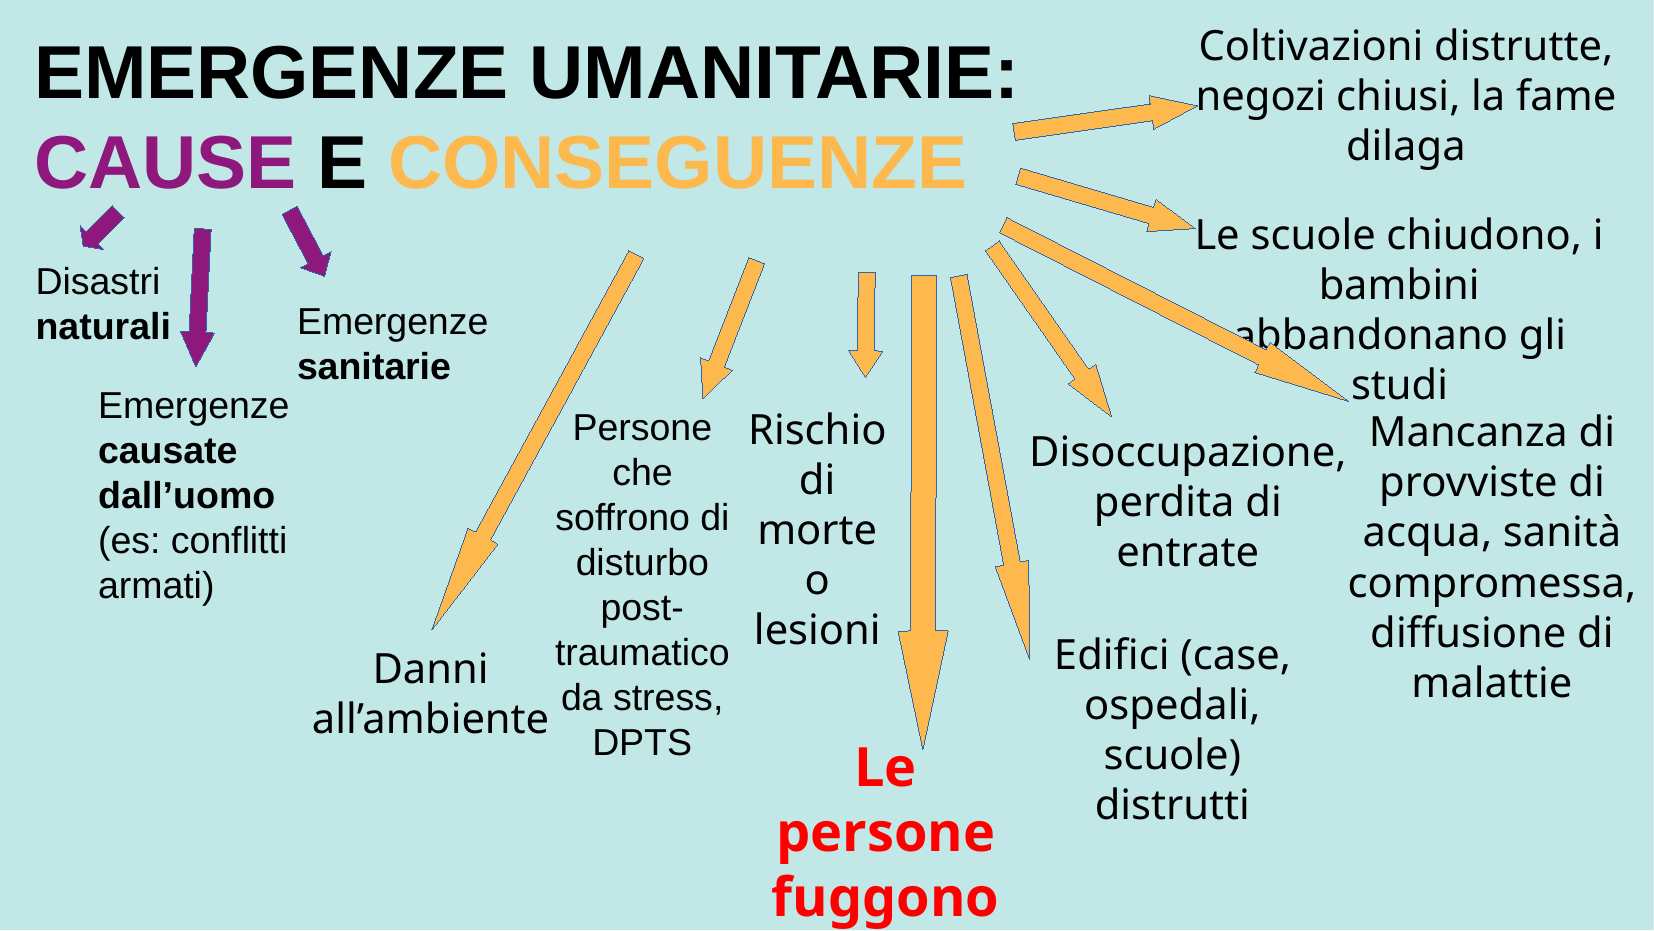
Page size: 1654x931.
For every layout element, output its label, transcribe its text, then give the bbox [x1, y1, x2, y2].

text_box Emergenze causate dall’uomo (es: conflitti armati) [83, 374, 314, 683]
text_box Mancanza di provviste di acqua, sanità compromessa, diffusione di malattie [1330, 397, 1654, 670]
text_box Le persone fuggono [749, 724, 1023, 905]
text_box [180, 228, 215, 367]
text_box EMERGENZE UMANITARIE: CAUSE E CONSEGUENZE [19, 16, 1073, 199]
text_box [999, 217, 1349, 402]
text_box [80, 205, 125, 250]
text_box Danni all’ambiente [295, 634, 566, 737]
text_box Emergenze sanitarie [282, 289, 510, 388]
text_box [848, 272, 883, 378]
text_box Rischio di morte o lesioni [731, 395, 904, 521]
text_box Edifici (case, ospedali, scuole) distrutti [1008, 620, 1337, 839]
text_box Disastri naturali [20, 249, 193, 348]
text_box [1015, 168, 1196, 232]
text_box [1012, 95, 1198, 141]
text_box [431, 250, 644, 630]
text_box [985, 240, 1112, 417]
text_box Coltivazioni distrutte, negozi chiusi, la fame dilaga [1180, 11, 1633, 194]
text_box Disoccupazione, perdita di entrate [1008, 417, 1330, 538]
text_box [700, 257, 765, 399]
text_box [950, 274, 1030, 660]
text_box [898, 275, 949, 750]
text_box Le scuole chiudono, i bambini abbandonano gli studi [1168, 199, 1630, 315]
text_box Persone che soffrono di disturbo post-traumatico da stress, DPTS [534, 395, 751, 713]
text_box [282, 206, 332, 277]
